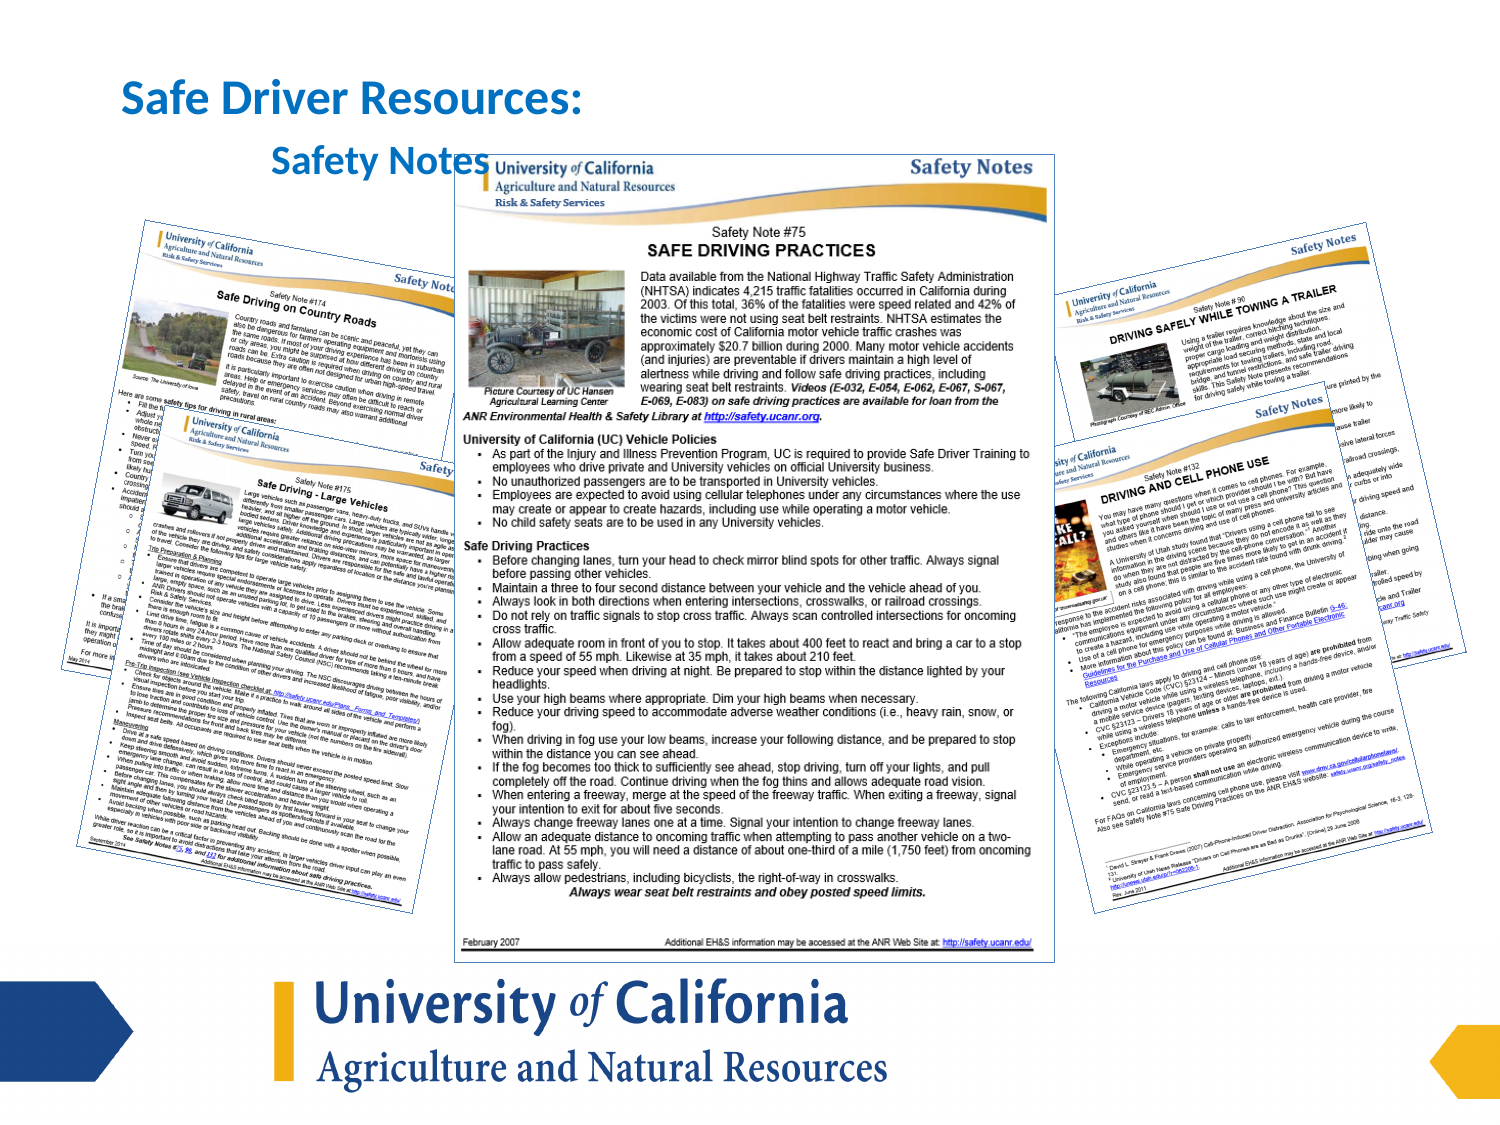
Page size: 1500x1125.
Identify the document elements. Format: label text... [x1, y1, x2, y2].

picture [0, 154, 1500, 1123]
title Safe Driver Resources: Safety Notes [106, 50, 760, 192]
